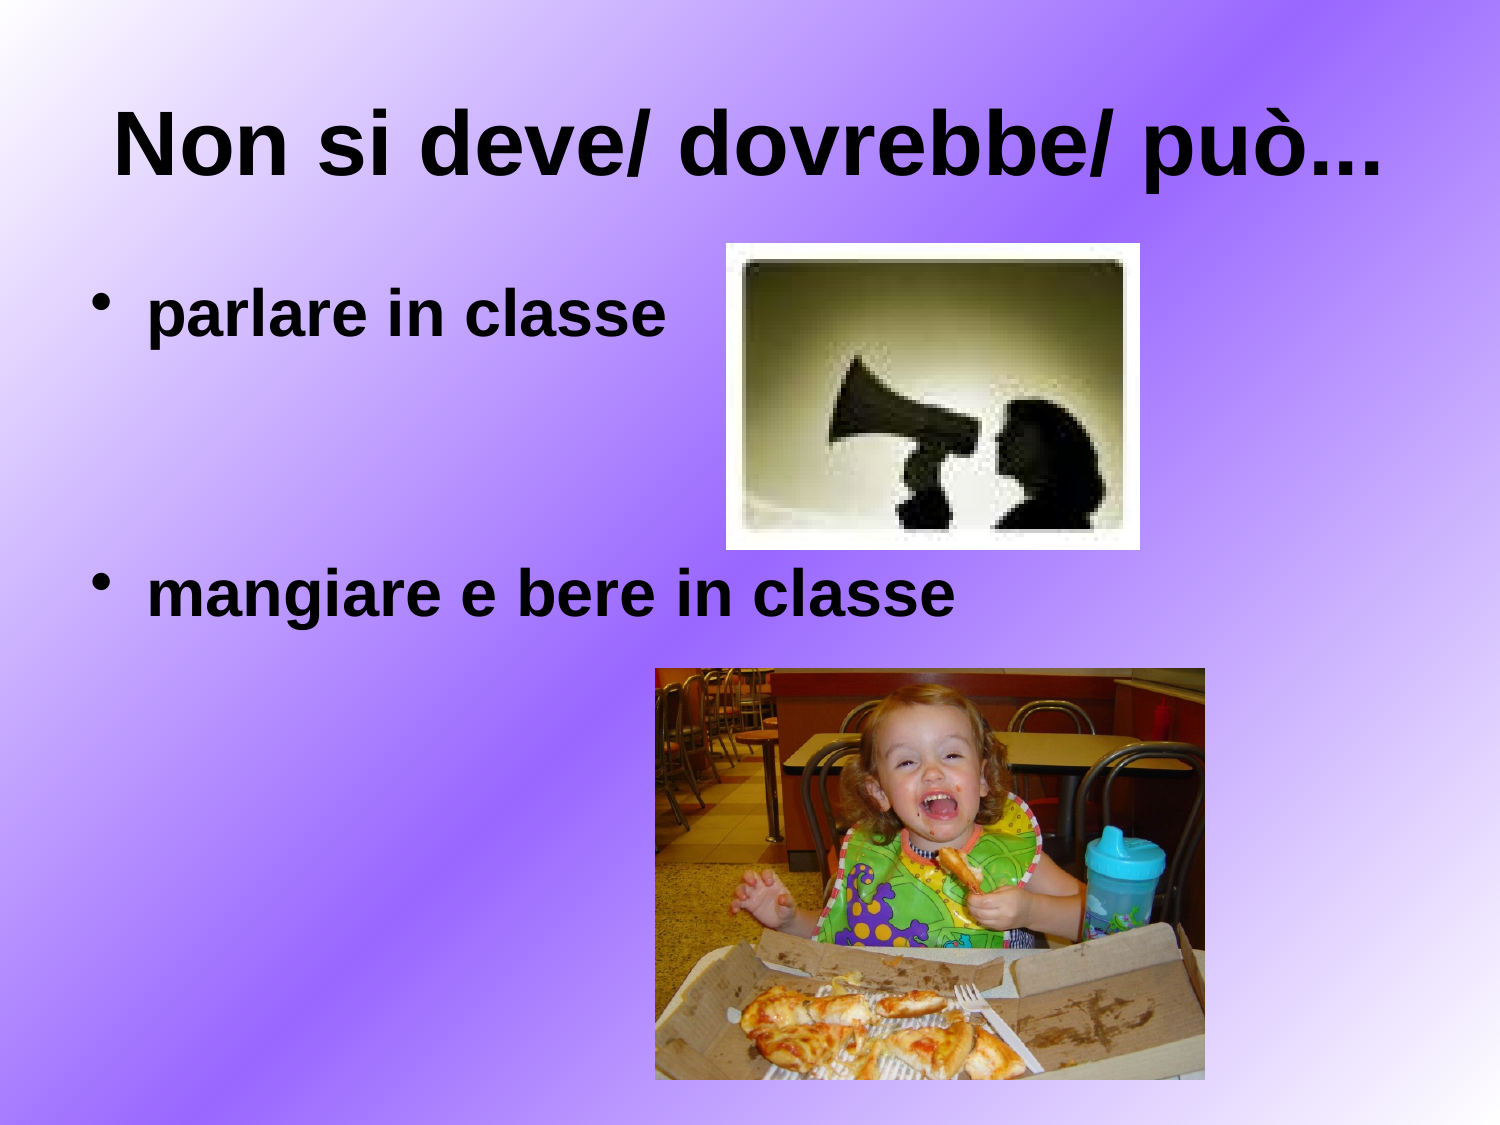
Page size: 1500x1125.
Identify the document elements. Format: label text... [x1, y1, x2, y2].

picture [726, 243, 1141, 550]
picture [655, 668, 1205, 1081]
title Non si deve/ dovrebbe/ può... [75, 45, 1425, 233]
list parlare in classe mangiare e bere in classe [75, 262, 1425, 1005]
